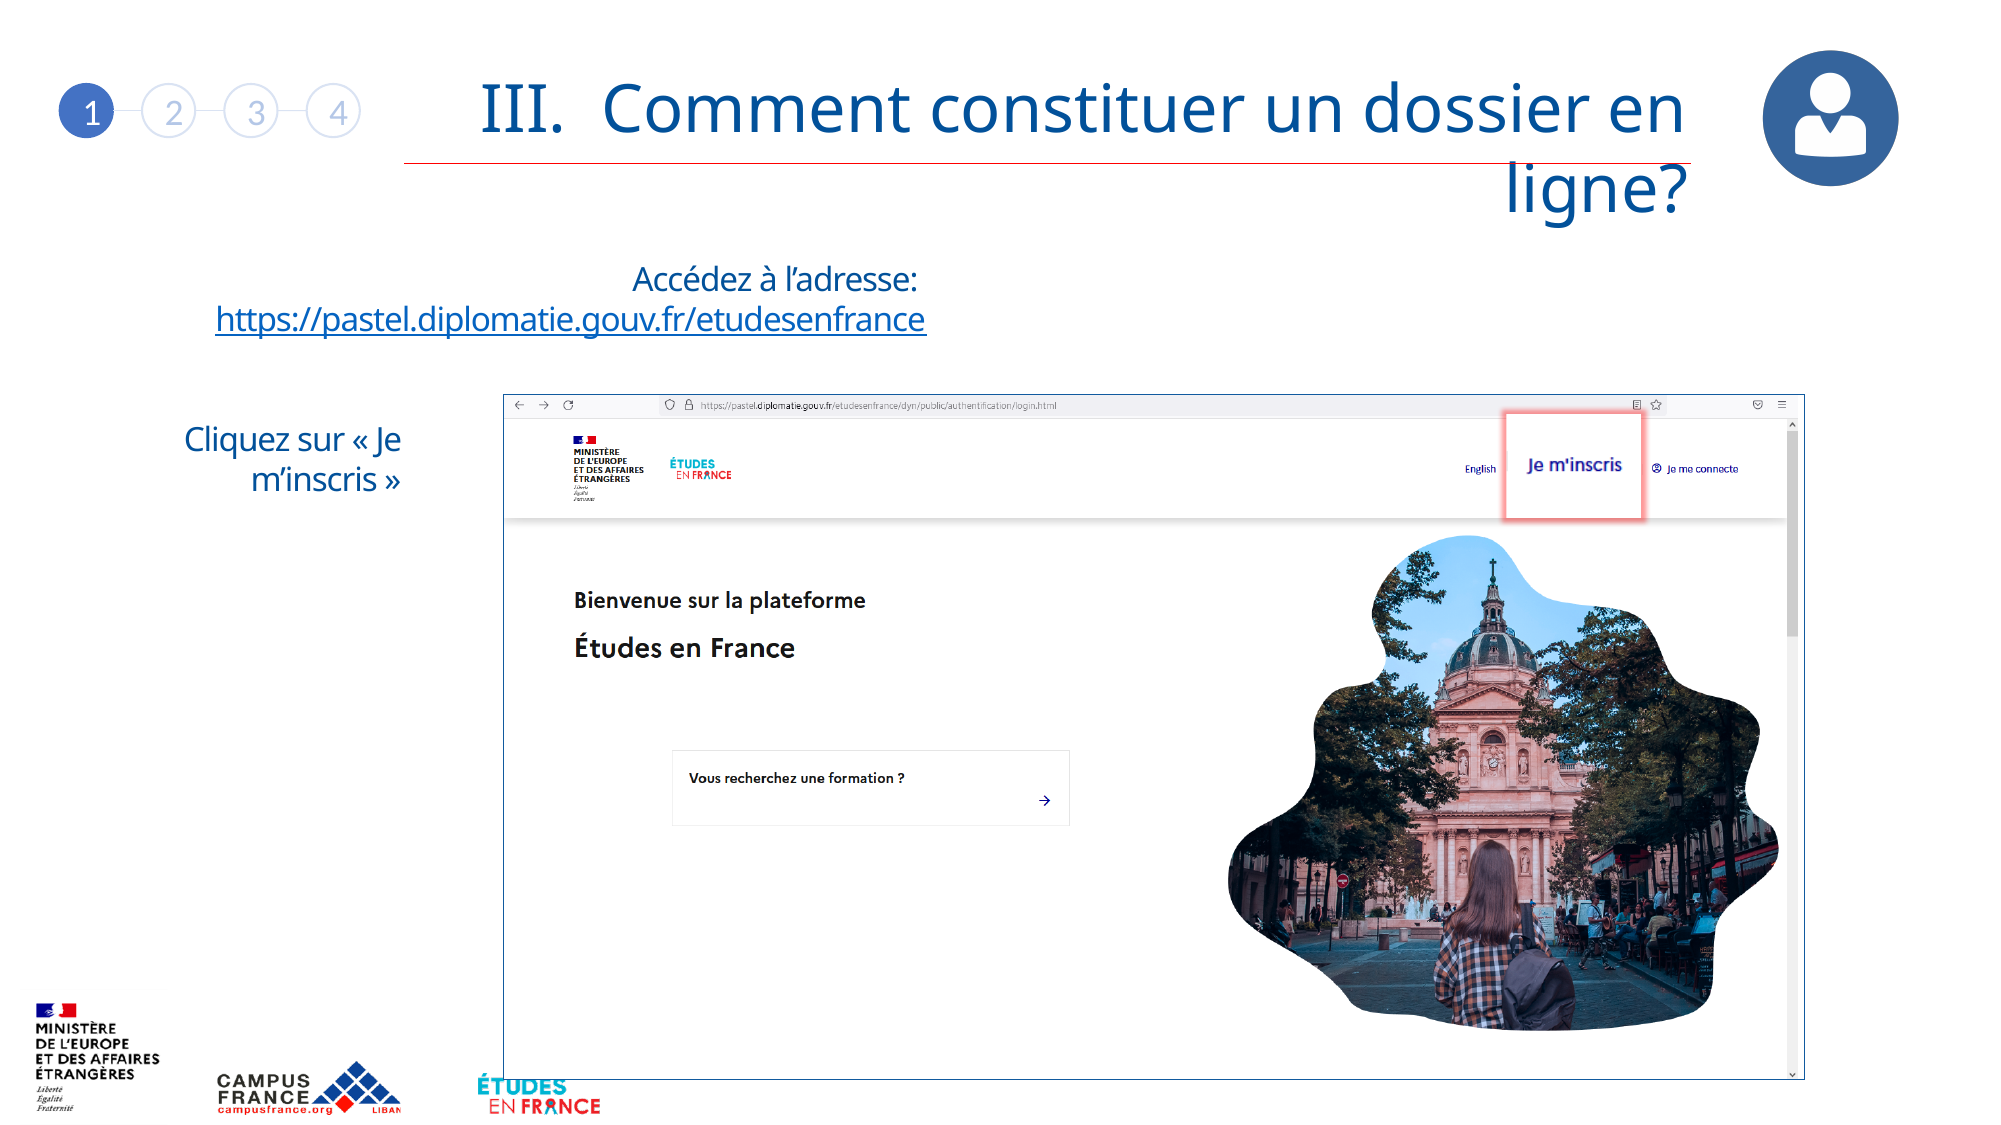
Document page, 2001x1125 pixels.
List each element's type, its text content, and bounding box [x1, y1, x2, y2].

text_box 3 [223, 82, 279, 139]
text_box 4 [305, 82, 361, 139]
text_box 2 [141, 82, 197, 139]
text_box Cliquez sur « Je m’inscris » [13, 410, 417, 506]
text_box III. Comment constituer un dossier en ligne? [415, 58, 1703, 234]
text_box Accédez à l’adresse: https://pastel.diplomatie.gouv.fr/etudesenfrance [12, 250, 942, 351]
text_box 1 [58, 82, 114, 139]
picture [202, 1048, 401, 1125]
picture [1756, 43, 1905, 192]
picture [467, 394, 1805, 1125]
picture [20, 989, 168, 1125]
